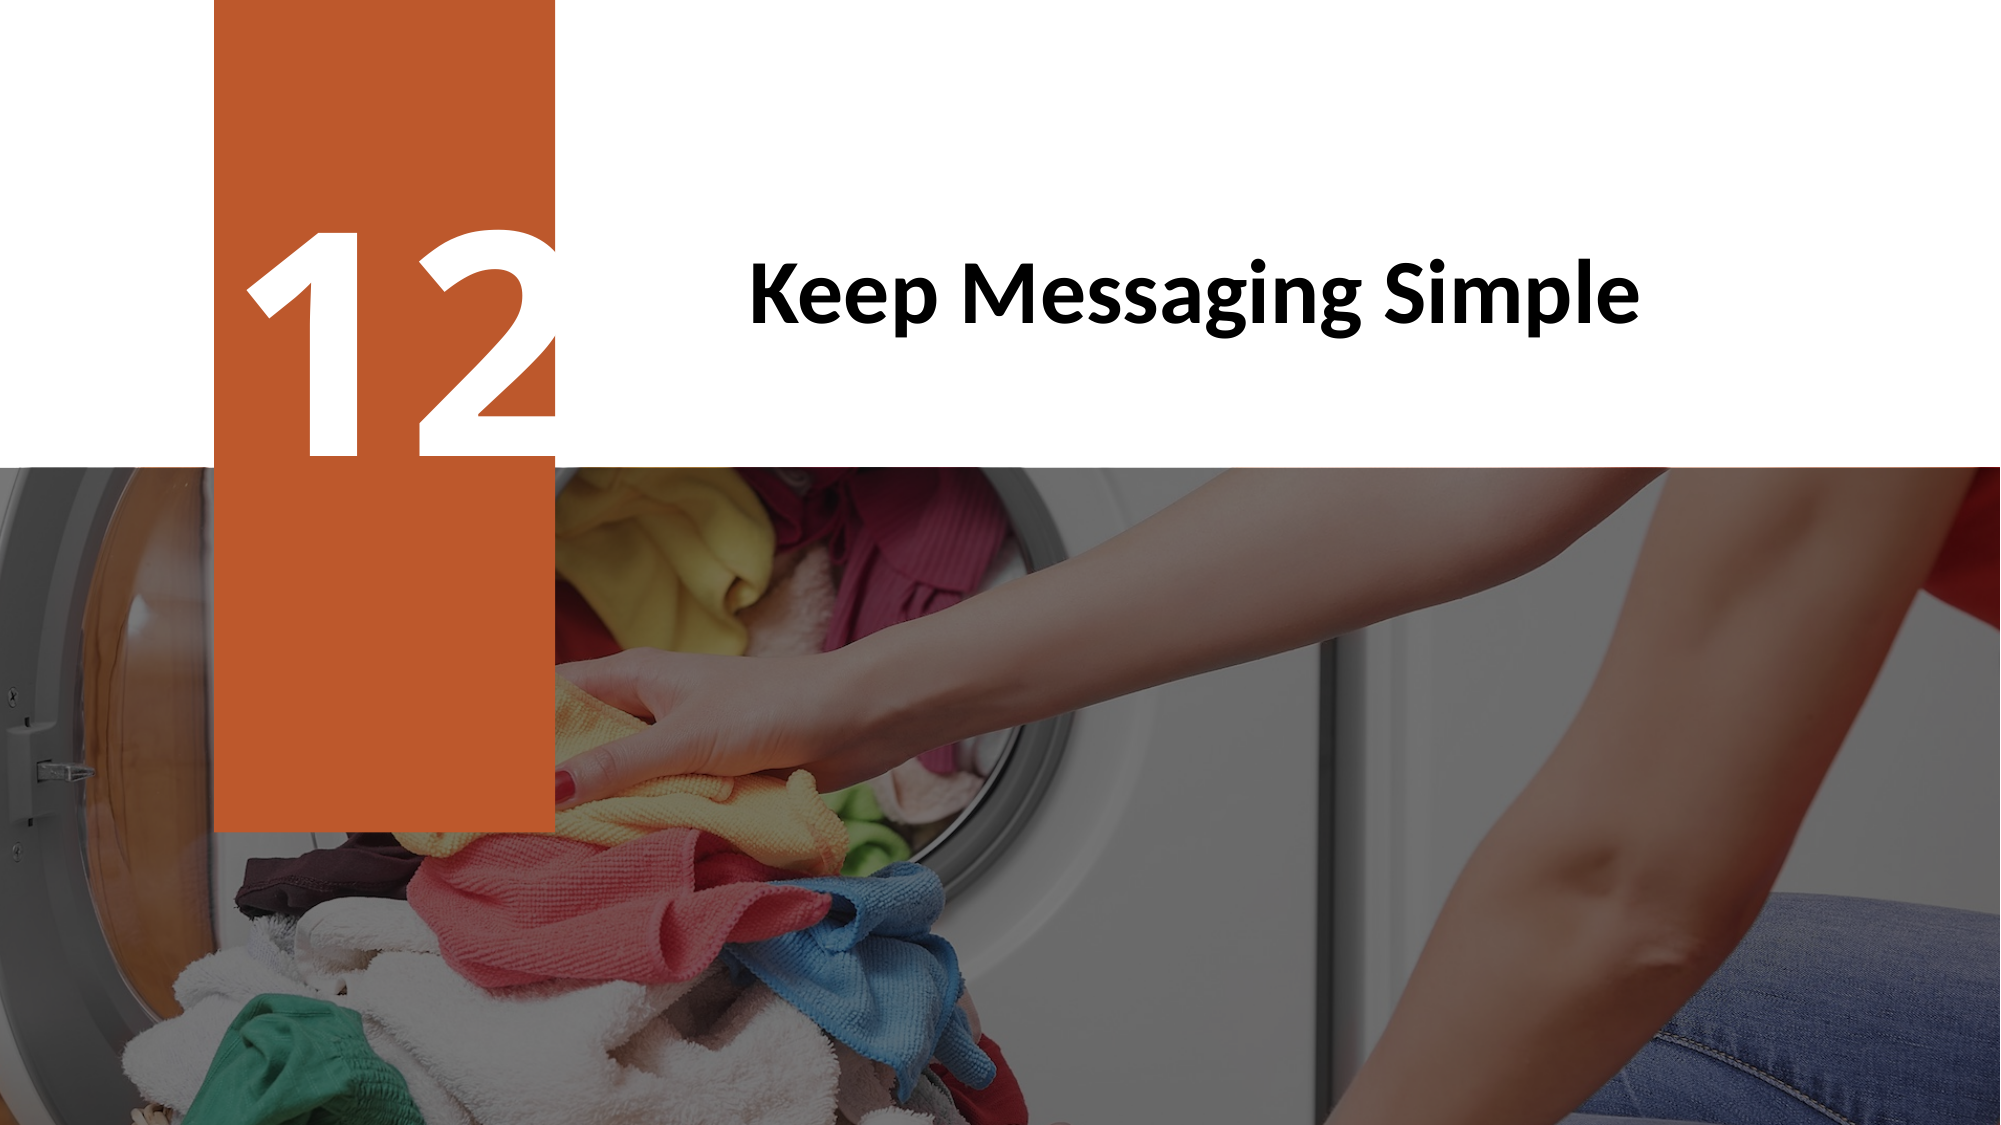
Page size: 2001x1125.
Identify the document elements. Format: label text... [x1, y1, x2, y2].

picture [0, 467, 2000, 1125]
text_box 12 [214, 136, 611, 526]
slide_number 57 [1749, 1042, 1863, 1103]
text_box Keep Messaging Simple [734, 223, 1967, 349]
